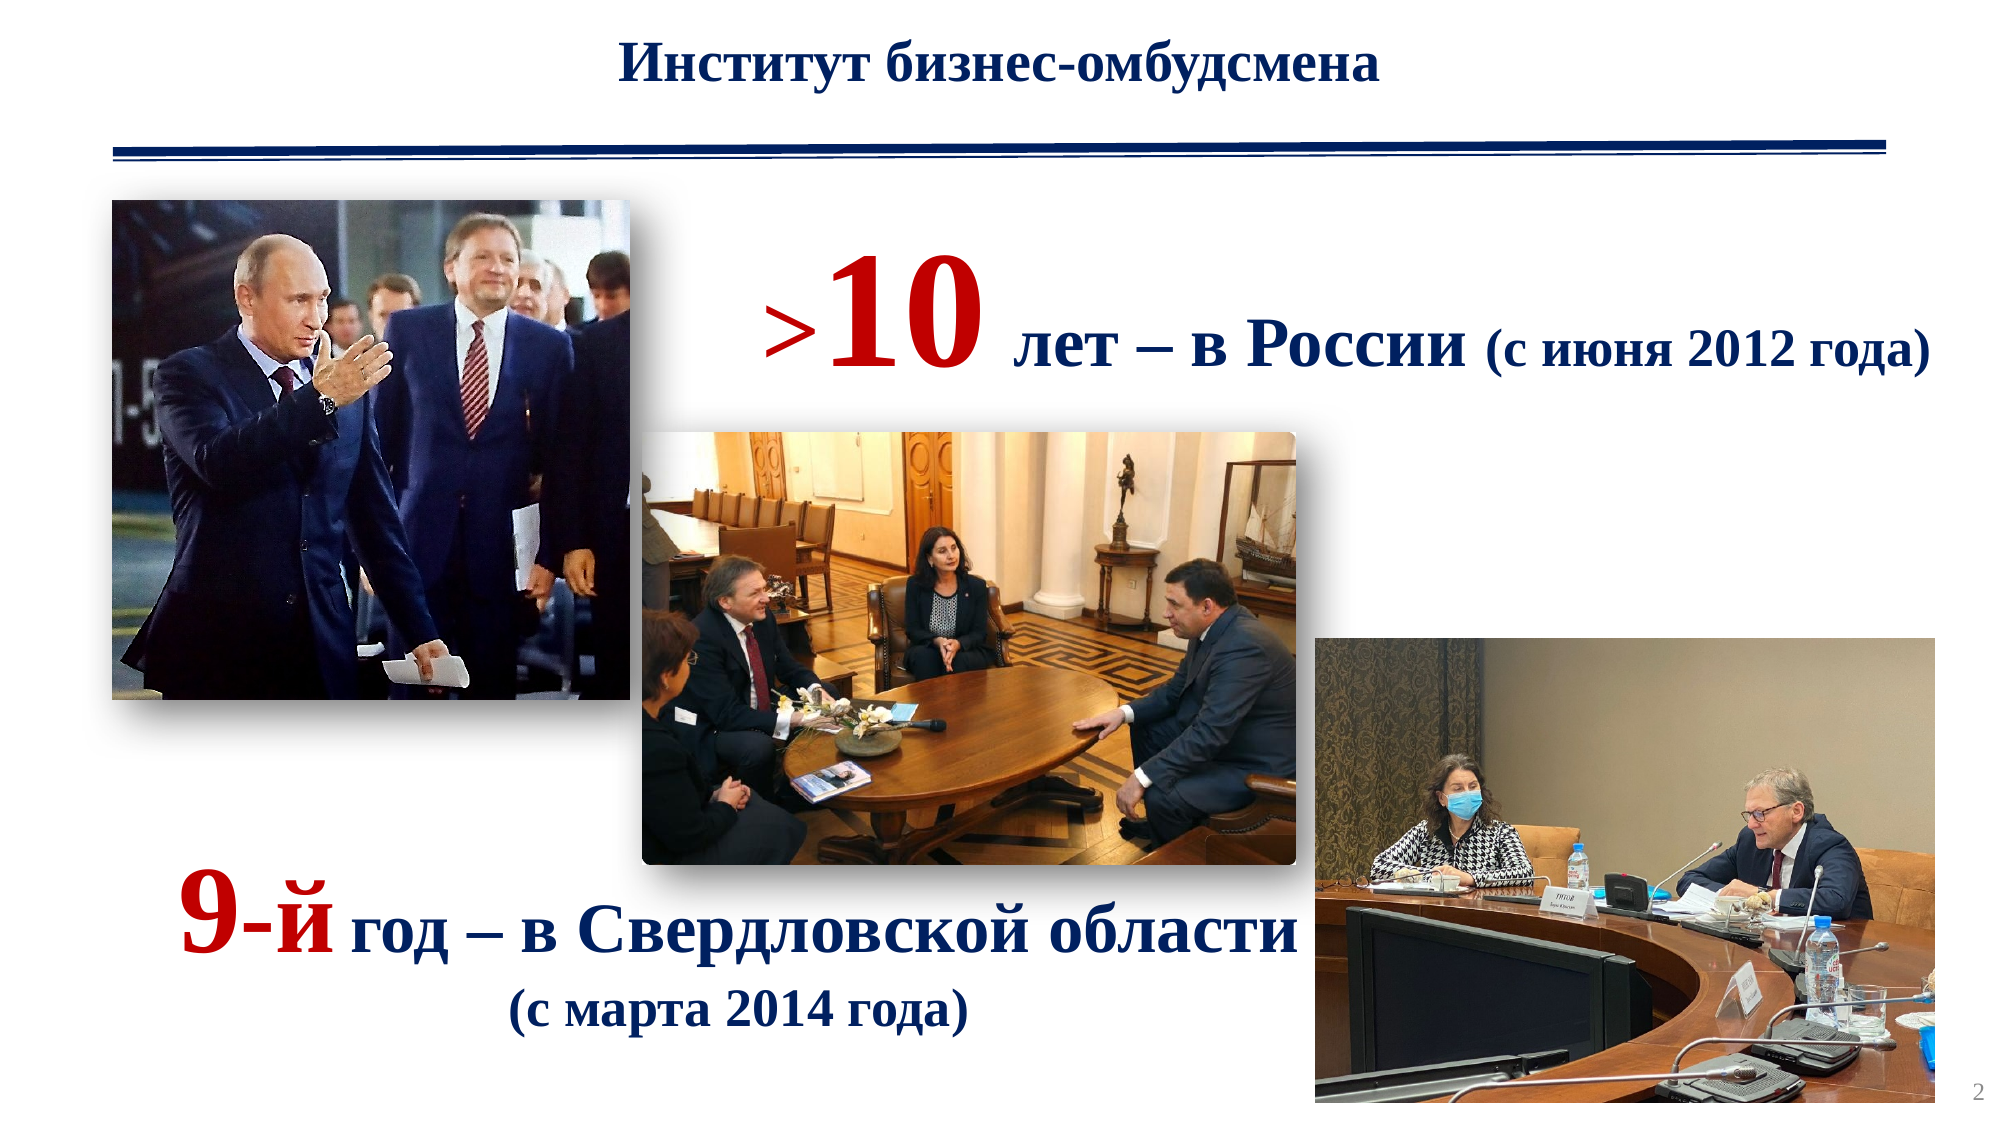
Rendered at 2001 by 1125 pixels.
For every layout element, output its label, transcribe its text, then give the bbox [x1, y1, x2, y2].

text_box 9-й год – в Свердловской области (с марта 2014 года) [162, 837, 1316, 1125]
picture [112, 200, 630, 700]
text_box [112, 144, 1887, 152]
text_box >10 лет – в России (с июня 2012 года) [629, 82, 2000, 470]
text_box Институт бизнес-омбудсмена [210, 20, 1789, 132]
slide_number 2 [1550, 1060, 2000, 1121]
picture [642, 432, 1296, 865]
picture [1315, 638, 1935, 1103]
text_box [112, 153, 1887, 161]
